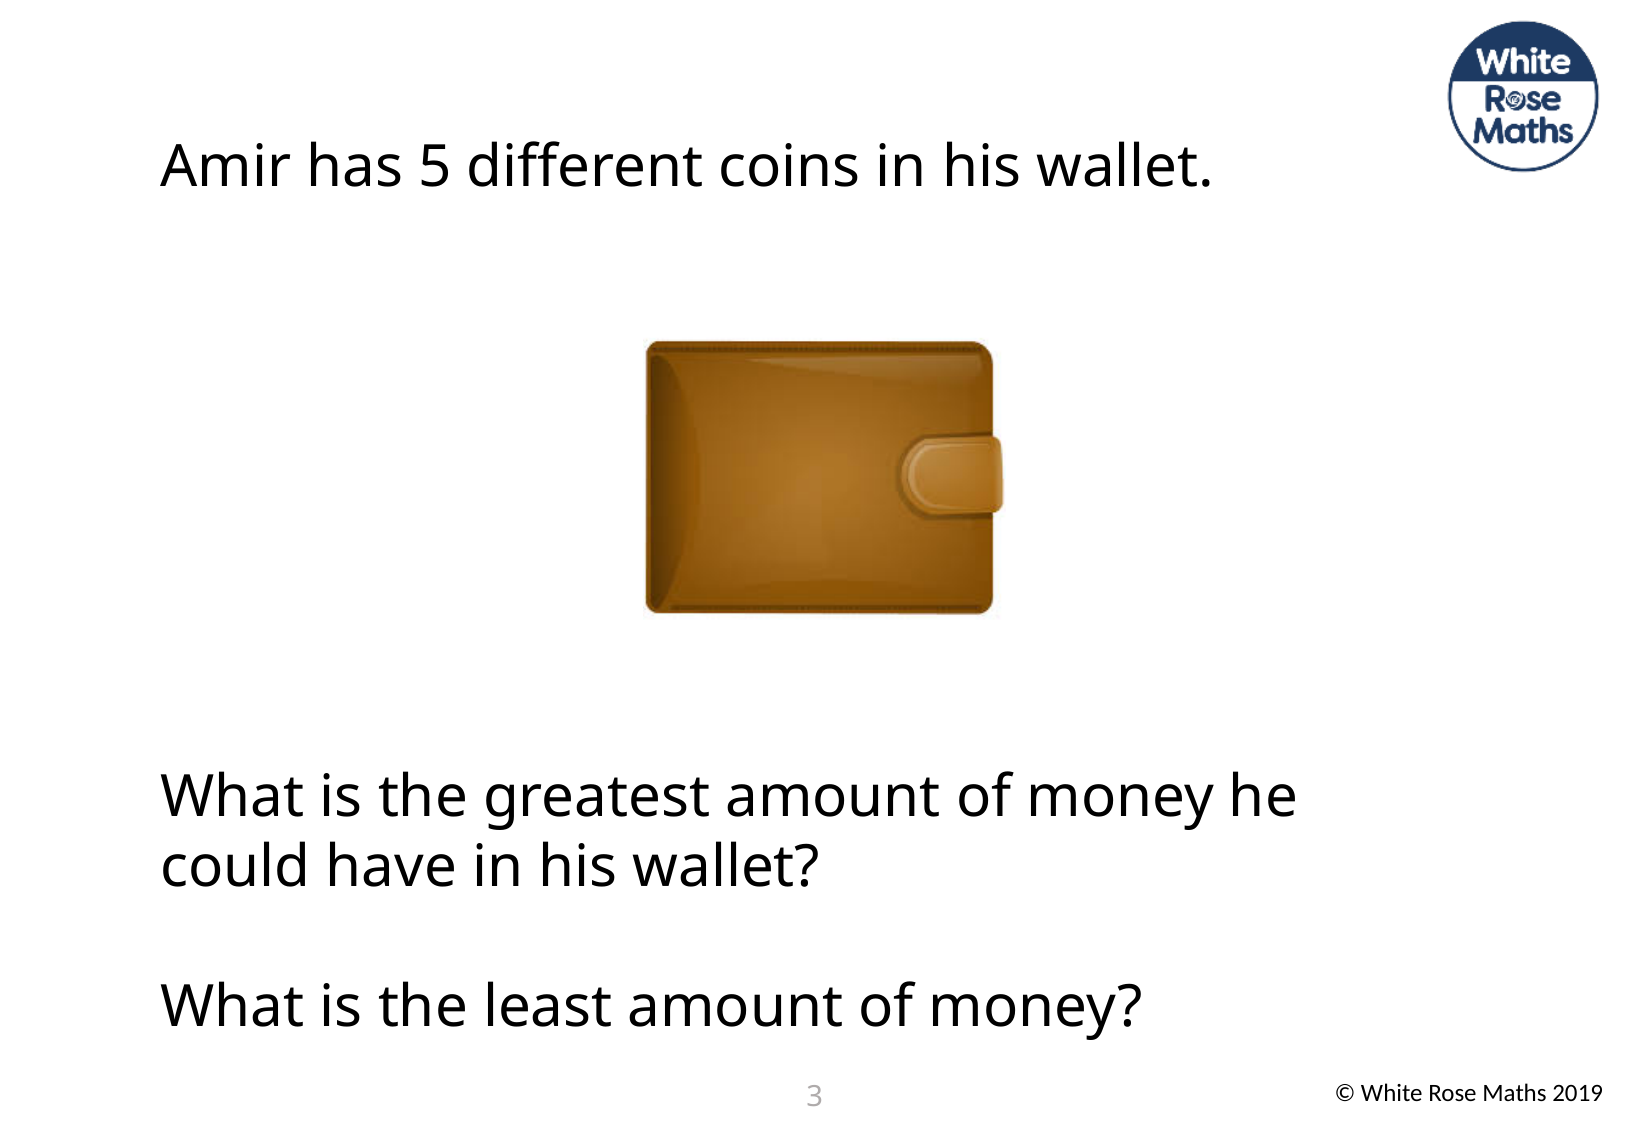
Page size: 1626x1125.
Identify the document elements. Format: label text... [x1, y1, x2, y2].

picture [1444, 17, 1602, 175]
picture [643, 300, 1006, 655]
slide_number 3 [776, 1069, 854, 1125]
text_box Amir has 5 different coins in his wallet. What is the greatest amount of money he could have in his wallet? What is the least amount of money? [145, 120, 1468, 1046]
